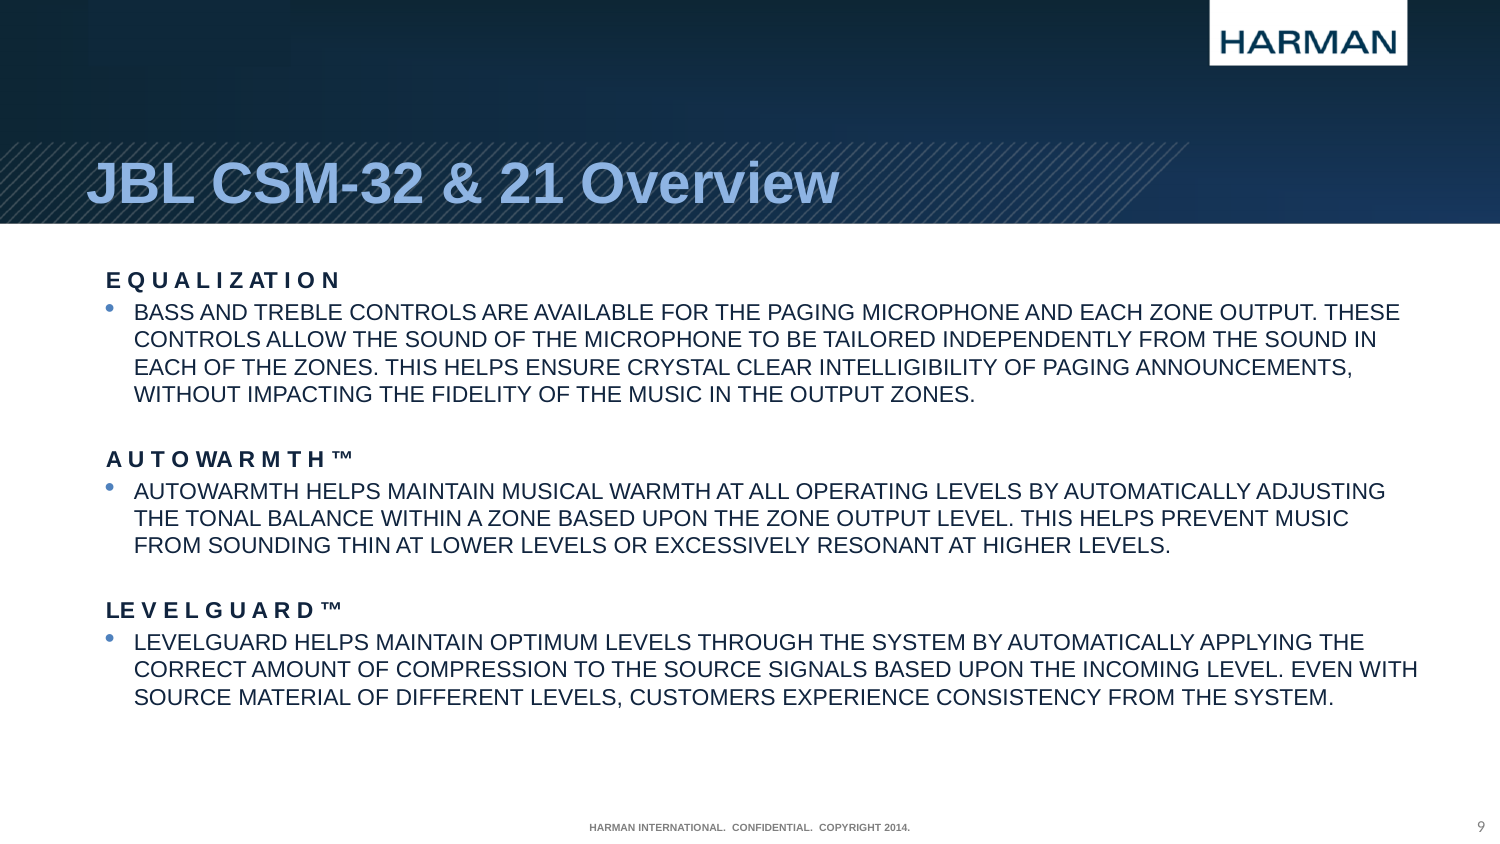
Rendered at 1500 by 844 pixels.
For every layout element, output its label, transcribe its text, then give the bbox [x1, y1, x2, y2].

list E q u a l i z at i o n Bass and Treble controls are available for the paging microphone and each Zone Output. These controls allow the sound of the microphone to be tailored independently from the sound in each of the zones. This helps ensure crystal clear intelligibility of paging announcements, without impacting the fidelity of the music in the output zones. A u t o Wa r m t h ™ AutoWarmth helps maintain musical warmth at all operating levels by automatically adjusting the tonal balance within a zone based upon the zone output level. This helps prevent music from sounding thin at lower levels or excessively resonant at higher levels. Le v e l G u a r d ™ LevelGuard helps maintain optimum levels through the system by automatically applying the correct amount of compression to the source signals based upon the incoming level. Even with source material of different levels, customers experience consistency from the system. [91, 258, 1436, 722]
picture [0, 0, 1500, 224]
list JBL CSM-32 & 21 Overview [71, 78, 1121, 223]
